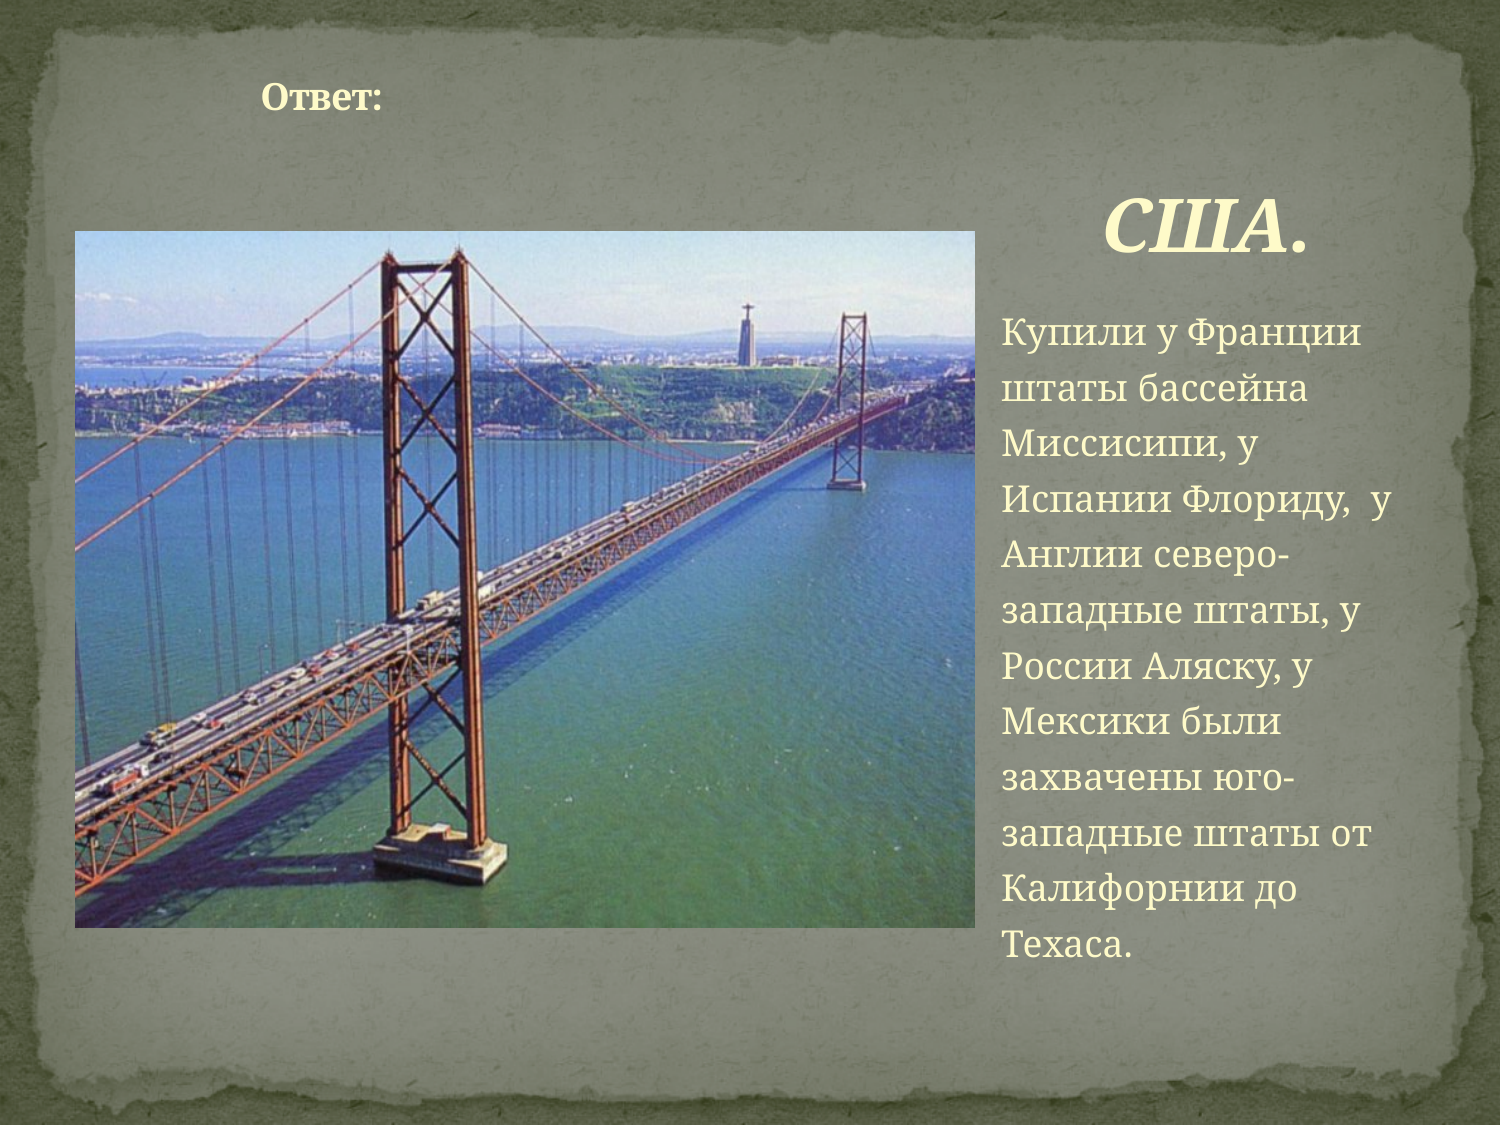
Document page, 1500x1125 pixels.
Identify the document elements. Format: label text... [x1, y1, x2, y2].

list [76, 233, 973, 927]
list США. Купили у Франции штаты бассейна Миссисипи, у Испании Флориду, у Англии северо-западные штаты, у России Аляску, у Мексики были захвачены юго-западные штаты от Калифорнии до Техаса. [986, 149, 1447, 976]
title Ответ: [74, 44, 569, 126]
